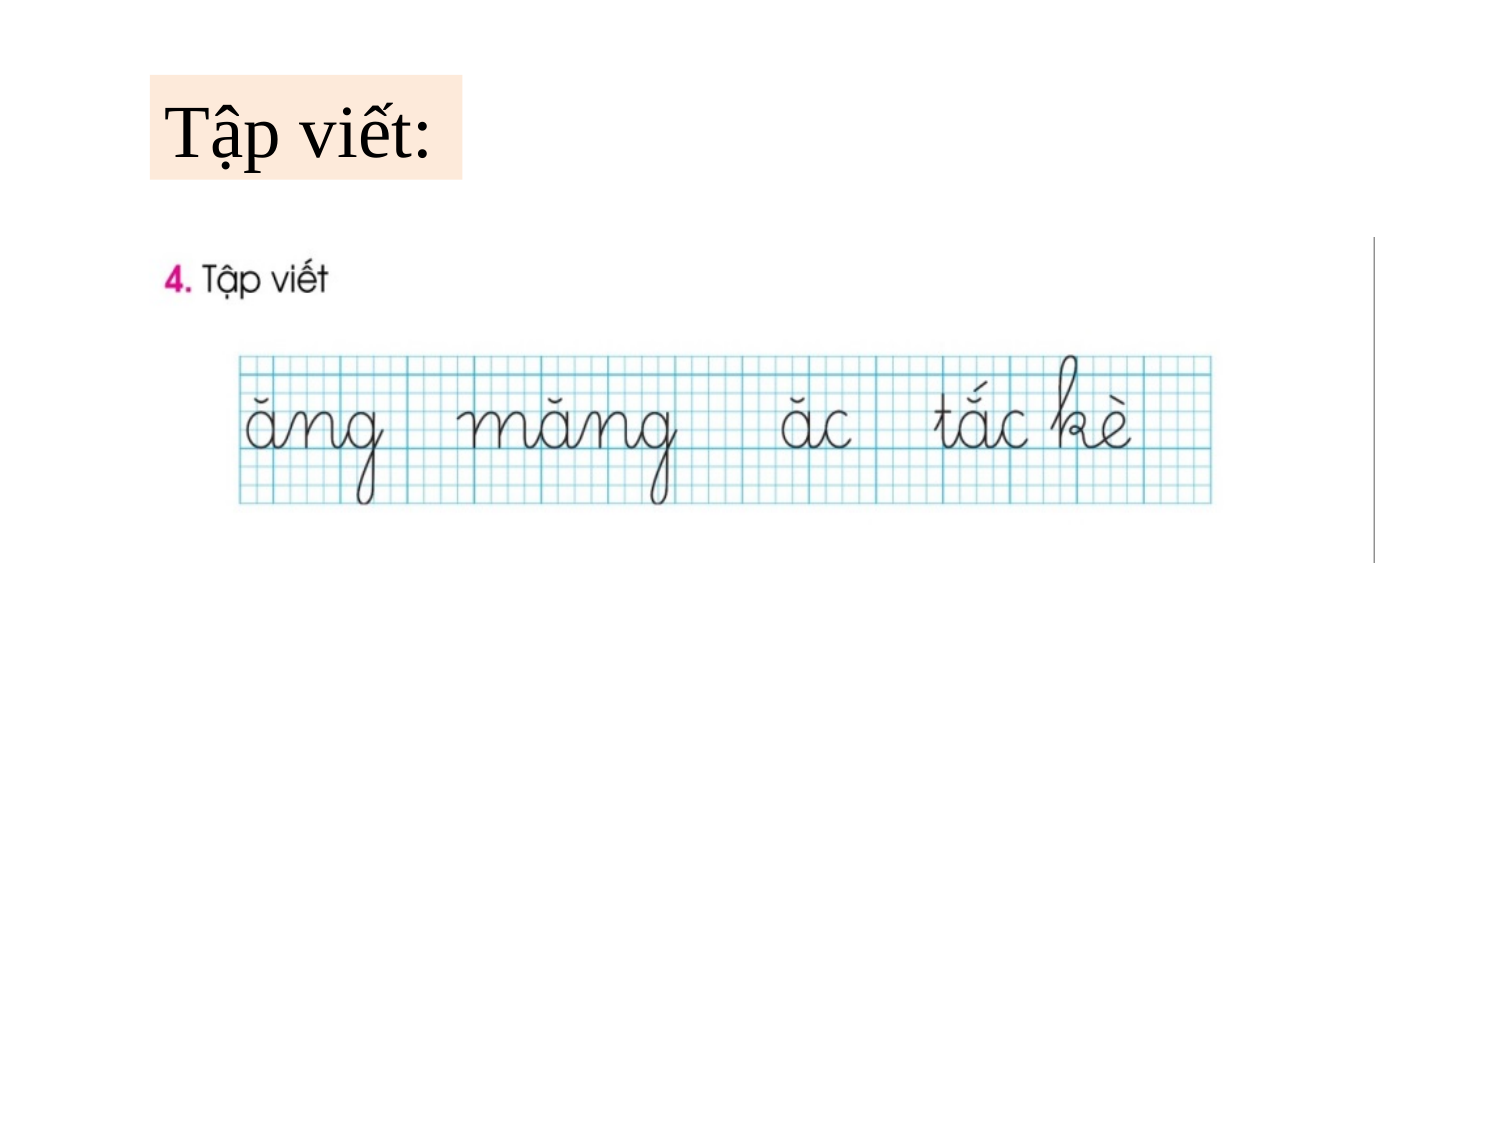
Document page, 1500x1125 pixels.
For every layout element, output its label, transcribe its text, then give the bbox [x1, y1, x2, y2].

picture [87, 237, 1376, 563]
text_box Tập viết: [149, 74, 463, 180]
